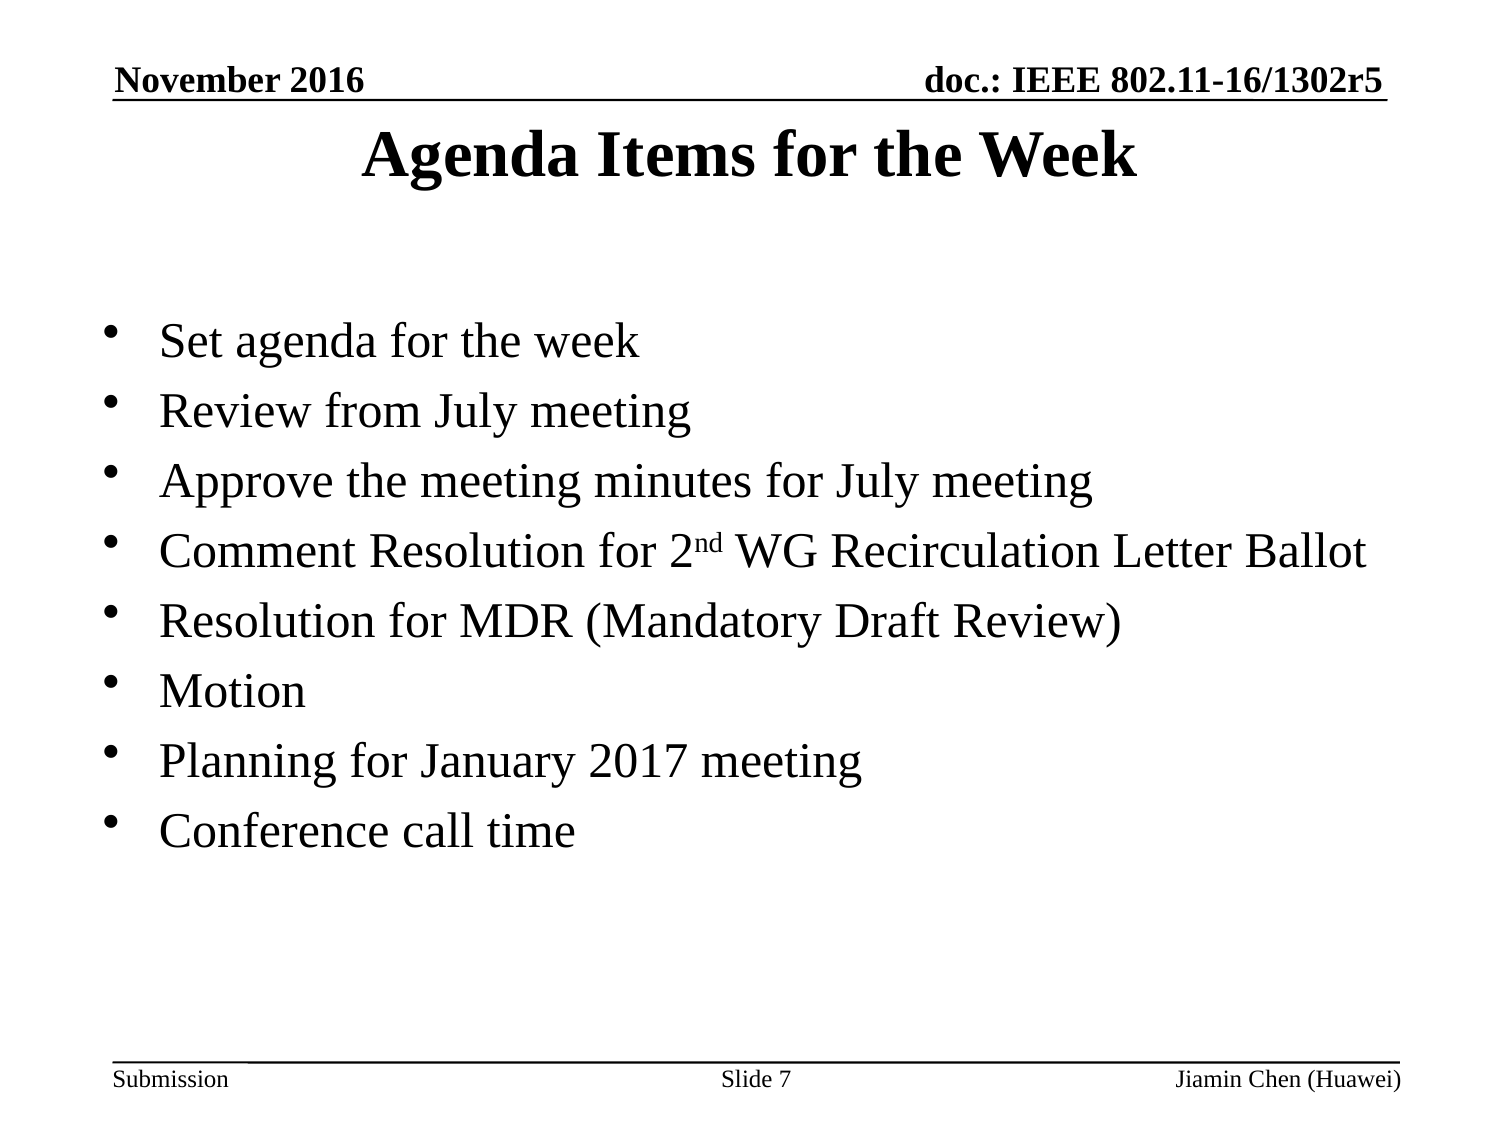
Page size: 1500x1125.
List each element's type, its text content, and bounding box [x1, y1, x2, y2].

list Set agenda for the week Review from July meeting Approve the meeting minutes for July meeting Comment Resolution for 2nd WG Recirculation Letter Ballot Resolution for MDR (Mandatory Draft Review) Motion Planning for January 2017 meeting Conference call time [87, 299, 1450, 1063]
footer Jiamin Chen (Huawei) [773, 1061, 1402, 1093]
slide_number Slide 7 [712, 1061, 773, 1093]
title Agenda Items for the Week [112, 62, 1388, 238]
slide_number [114, 54, 368, 101]
